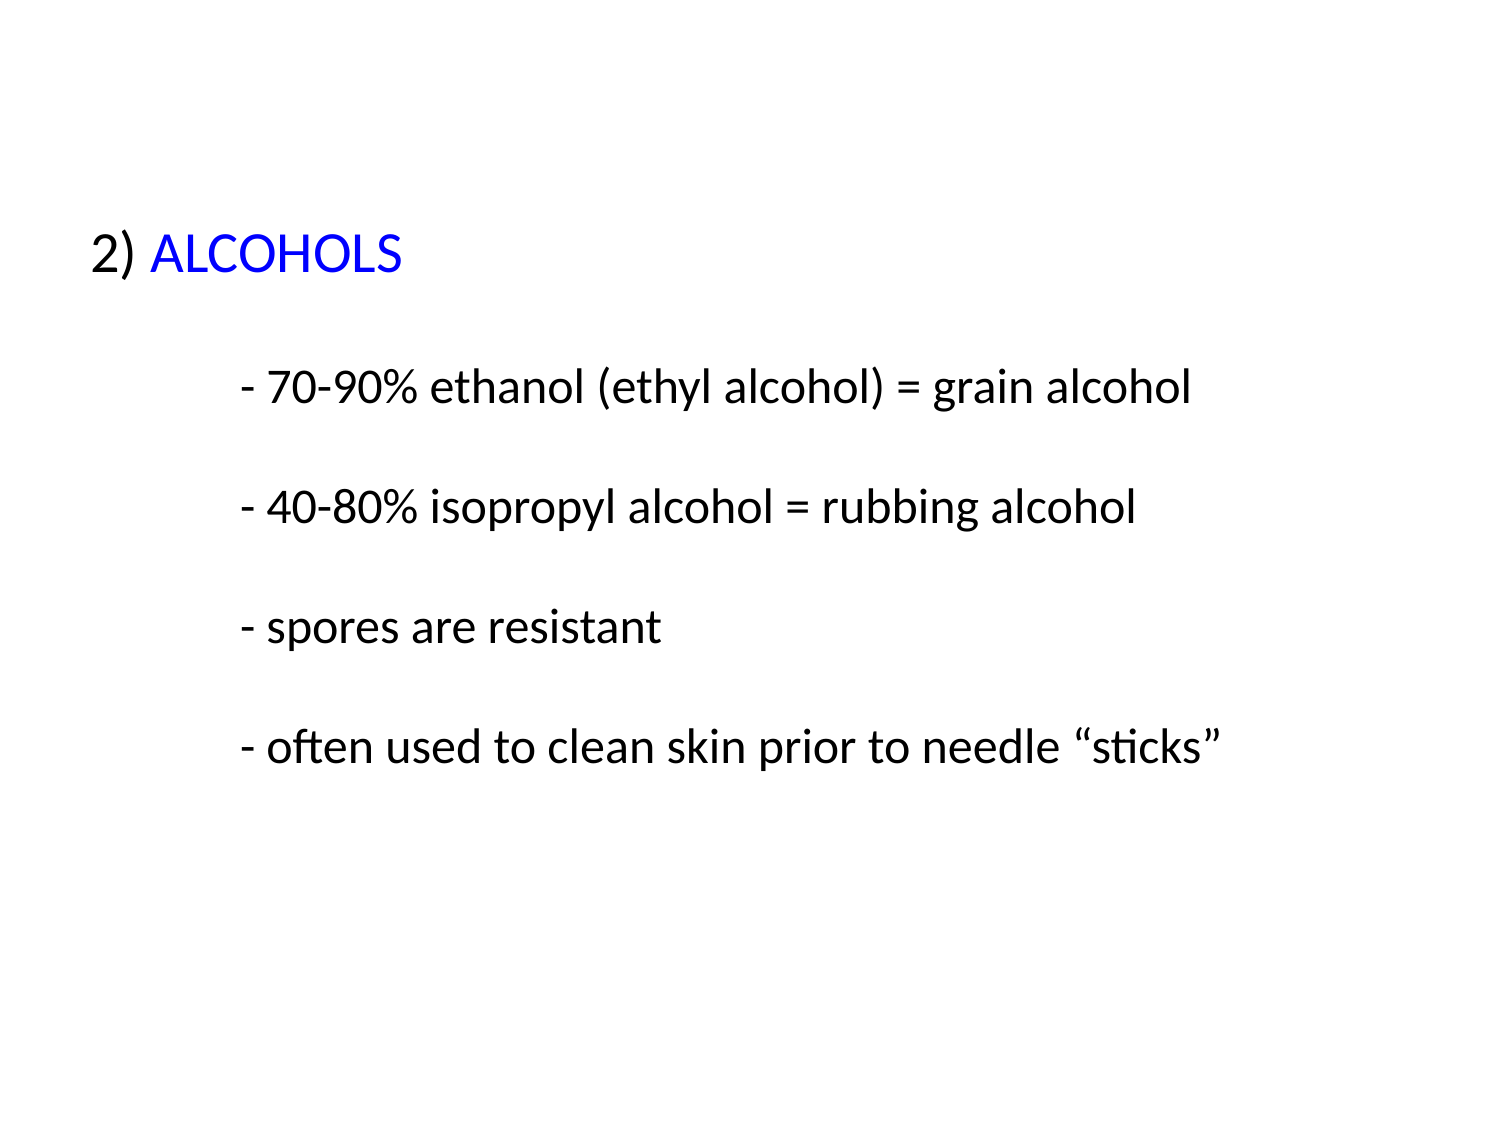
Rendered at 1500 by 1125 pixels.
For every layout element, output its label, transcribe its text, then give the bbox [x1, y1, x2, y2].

title 2) ALCOHOLS - 70-90% ethanol (ethyl alcohol) = grain alcohol - 40-80% isopropyl alcohol = rubbing alcohol - spores are resistant - often used to clean skin prior to needle “sticks” [75, 45, 1425, 1013]
